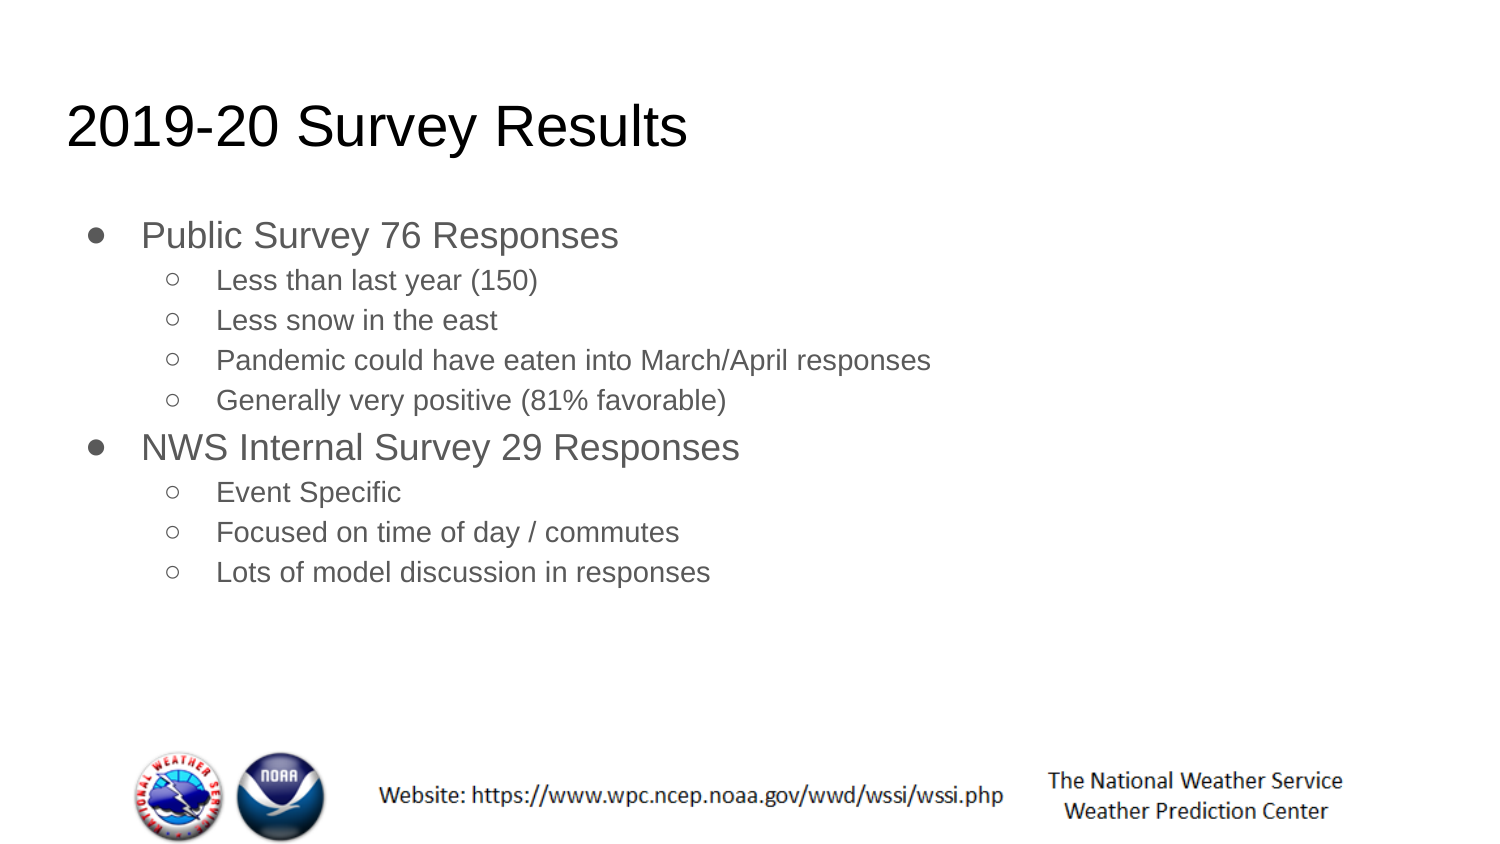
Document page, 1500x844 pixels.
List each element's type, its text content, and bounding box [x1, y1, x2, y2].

list Public Survey 76 Responses Less than last year (150) Less snow in the east Pandemic could have eaten into March/April responses Generally very positive (81% favorable) NWS Internal Survey 29 Responses Event Specific Focused on time of day / commutes Lots of model discussion in responses [51, 189, 1449, 750]
picture [131, 749, 1368, 844]
title 2019-20 Survey Results [51, 72, 1449, 167]
